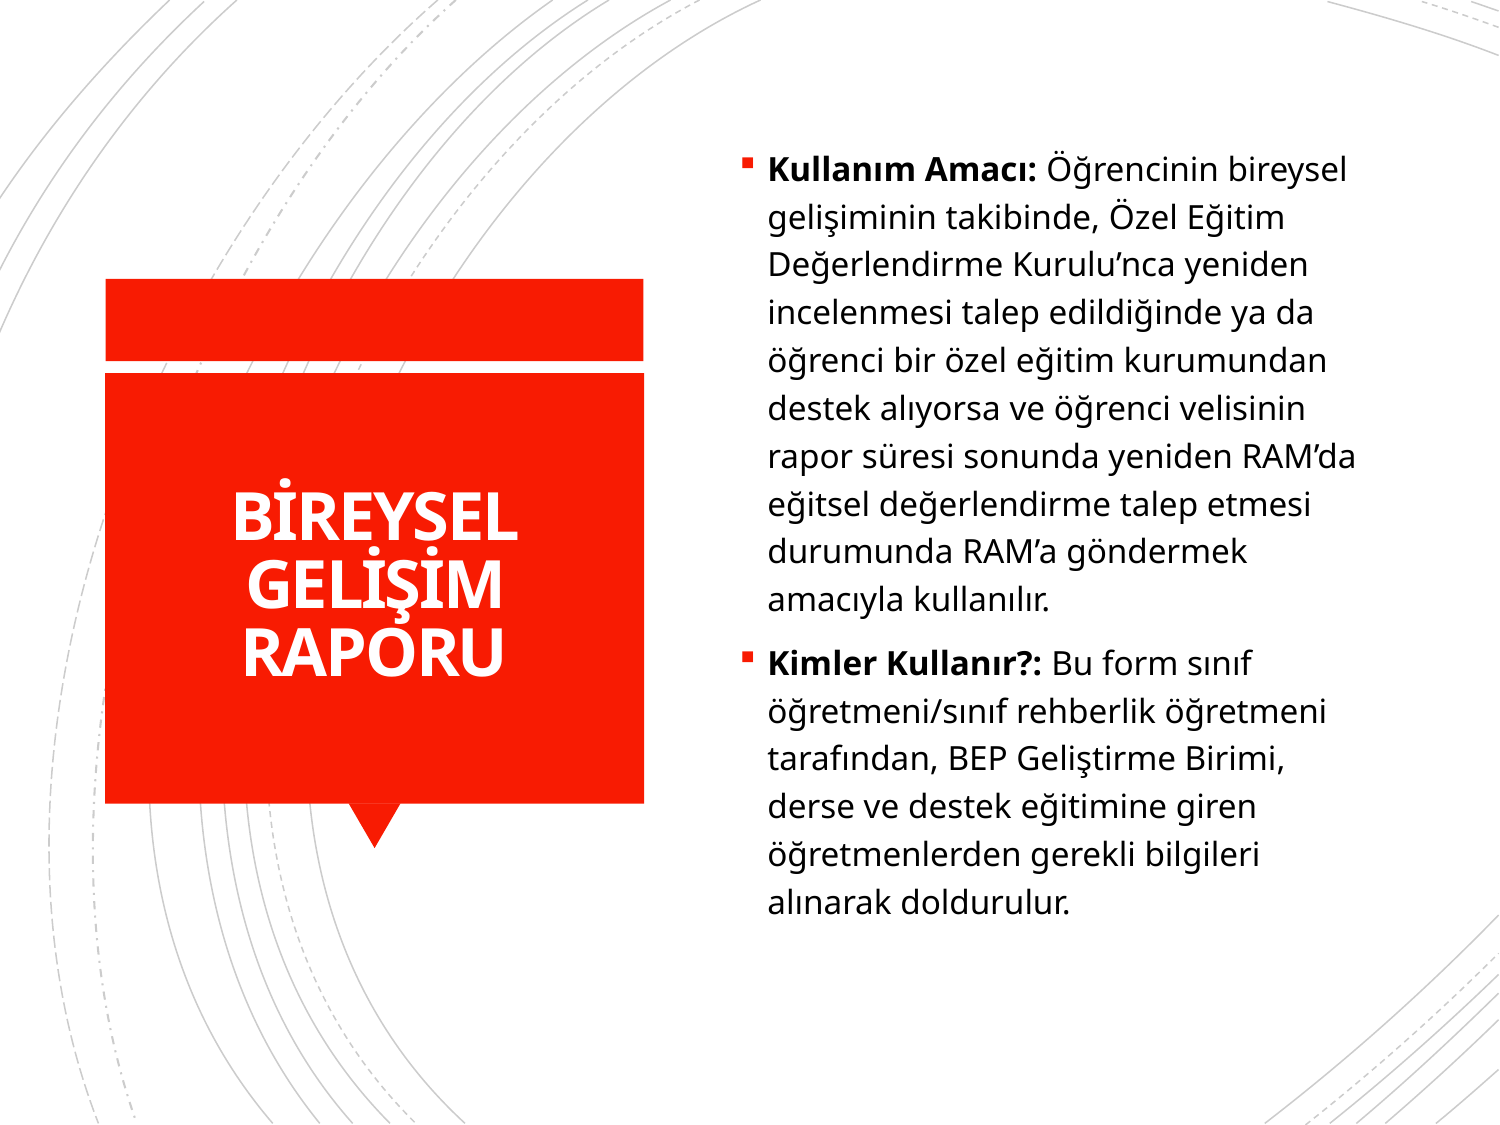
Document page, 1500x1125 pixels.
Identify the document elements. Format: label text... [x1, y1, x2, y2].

list Kullanım Amacı: Öğrencinin bireysel gelişiminin takibinde, Özel Eğitim Değerlendirme Kurulu’nca yeniden incelenmesi talep edildiğinde ya da öğrenci bir özel eğitim kurumundan destek alıyorsa ve öğrenci velisinin rapor süresi sonunda yeniden RAM’da eğitsel değerlendirme talep etmesi durumunda RAM’a göndermek amacıyla kullanılır. Kimler Kullanır?: Bu form sınıf öğretmeni/sınıf rehberlik öğretmeni tarafından, BEP Geliştirme Birimi, derse ve destek eğitimine giren öğretmenlerden gerekli bilgileri alınarak doldurulur. [724, 131, 1396, 993]
title BİREYSEL GELİŞİM RAPORU [118, 385, 630, 790]
